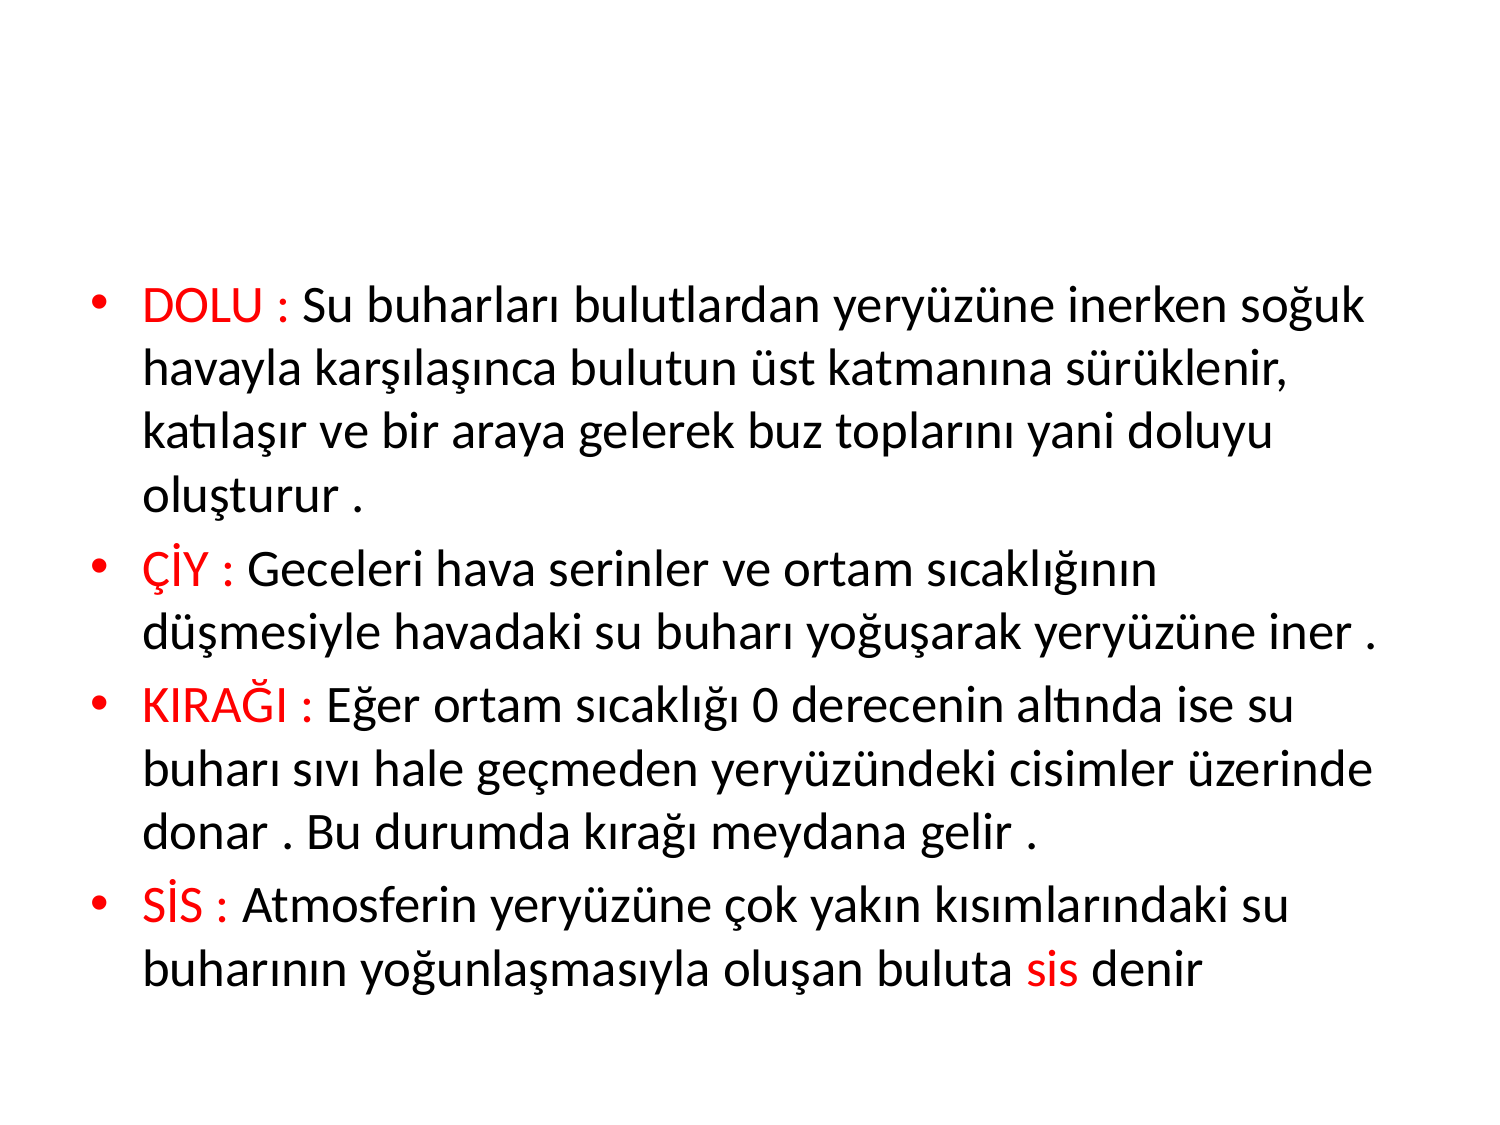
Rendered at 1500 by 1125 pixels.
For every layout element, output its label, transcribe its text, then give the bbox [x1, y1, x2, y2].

list DOLU : Su buharları bulutlardan yeryüzüne inerken soğuk havayla karşılaşınca bulutun üst katmanına sürüklenir, katılaşır ve bir araya gelerek buz toplarını yani doluyu oluşturur . ÇİY : Geceleri hava serinler ve ortam sıcaklığının düşmesiyle havadaki su buharı yoğuşarak yeryüzüne iner . KIRAĞI : Eğer ortam sıcaklığı 0 derecenin altında ise su buharı sıvı hale geçmeden yeryüzündeki cisimler üzerinde donar . Bu durumda kırağı meydana gelir . SİS : Atmosferin yeryüzüne çok yakın kısımlarındaki su buharının yoğunlaşmasıyla oluşan buluta sis denir [75, 262, 1425, 1005]
